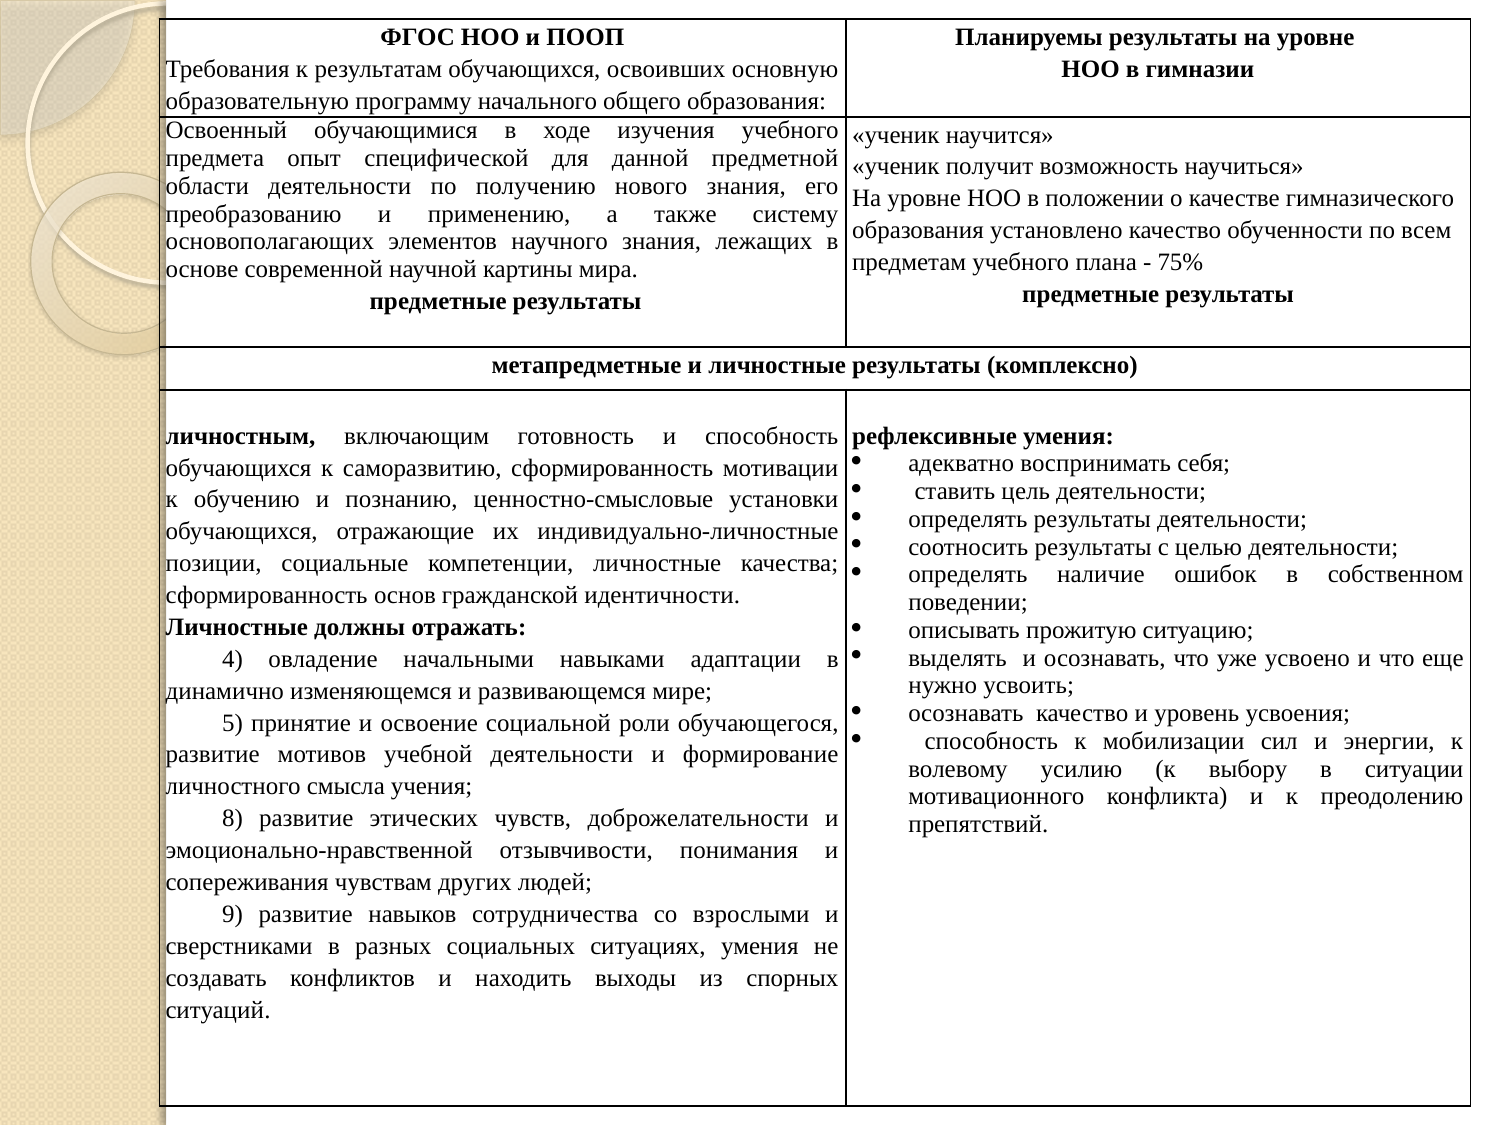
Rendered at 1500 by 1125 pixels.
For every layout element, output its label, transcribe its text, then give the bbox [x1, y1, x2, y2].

table_cell метапредметные и личностные результаты (комплексно) [160, 348, 1470, 389]
table_cell «ученик научится» «ученик получит возможность научиться» На уровне НОО в положении о качестве гимназического образования установлено качество обученности по всем предметам учебного плана - 75% предметные результаты [847, 118, 1470, 346]
table_cell рефлексивные умения: адекватно воспринимать себя; ставить цель деятельности; определять результаты деятельности; соотносить результаты с целью деятельности; определять наличие ошибок в собственном поведении; описывать прожитую ситуацию; выделять и осознавать, что уже усвоено и что еще нужно усвоить; осознавать качество и уровень усвоения; способность к мобилизации сил и энергии, к волевому усилию (к выбору в ситуации мотивационного конфликта) и к преодолению препятствий. [847, 391, 1470, 1105]
table_cell личностным, включающим готовность и способность обучающихся к саморазвитию, сформированность мотивации к обучению и познанию, ценностно-смысловые установки обучающихся, отражающие их индивидуально-личностные позиции, социальные компетенции, личностные качества; сформированность основ гражданской идентичности. Личностные должны отражать: 4) овладение начальными навыками адаптации в динамично изменяющемся и развивающемся мире; 5) принятие и освоение социальной роли обучающегося, развитие мотивов учебной деятельности и формирование личностного смысла учения; 8) развитие этических чувств, доброжелательности и эмоционально-нравственной отзывчивости, понимания и сопереживания чувствам других людей; 9) развитие навыков сотрудничества со взрослыми и сверстниками в разных социальных ситуациях, умения не создавать конфликтов и находить выходы из спорных ситуаций. [160, 391, 845, 1105]
table_header Планируемы результаты на уровне НОО в гимназии [847, 20, 1470, 116]
table_header ФГОС НОО и ПООП Требования к результатам обучающихся, освоивших основную образовательную программу начального общего образования: [160, 20, 845, 116]
table_cell Освоенный обучающимися в ходе изучения учебного предмета опыт специфической для данной предметной области деятельности по получению нового знания, его преобразованию и применению, а также систему основополагающих элементов научного знания, лежащих в основе современной научной картины мира. предметные результаты [160, 118, 845, 346]
